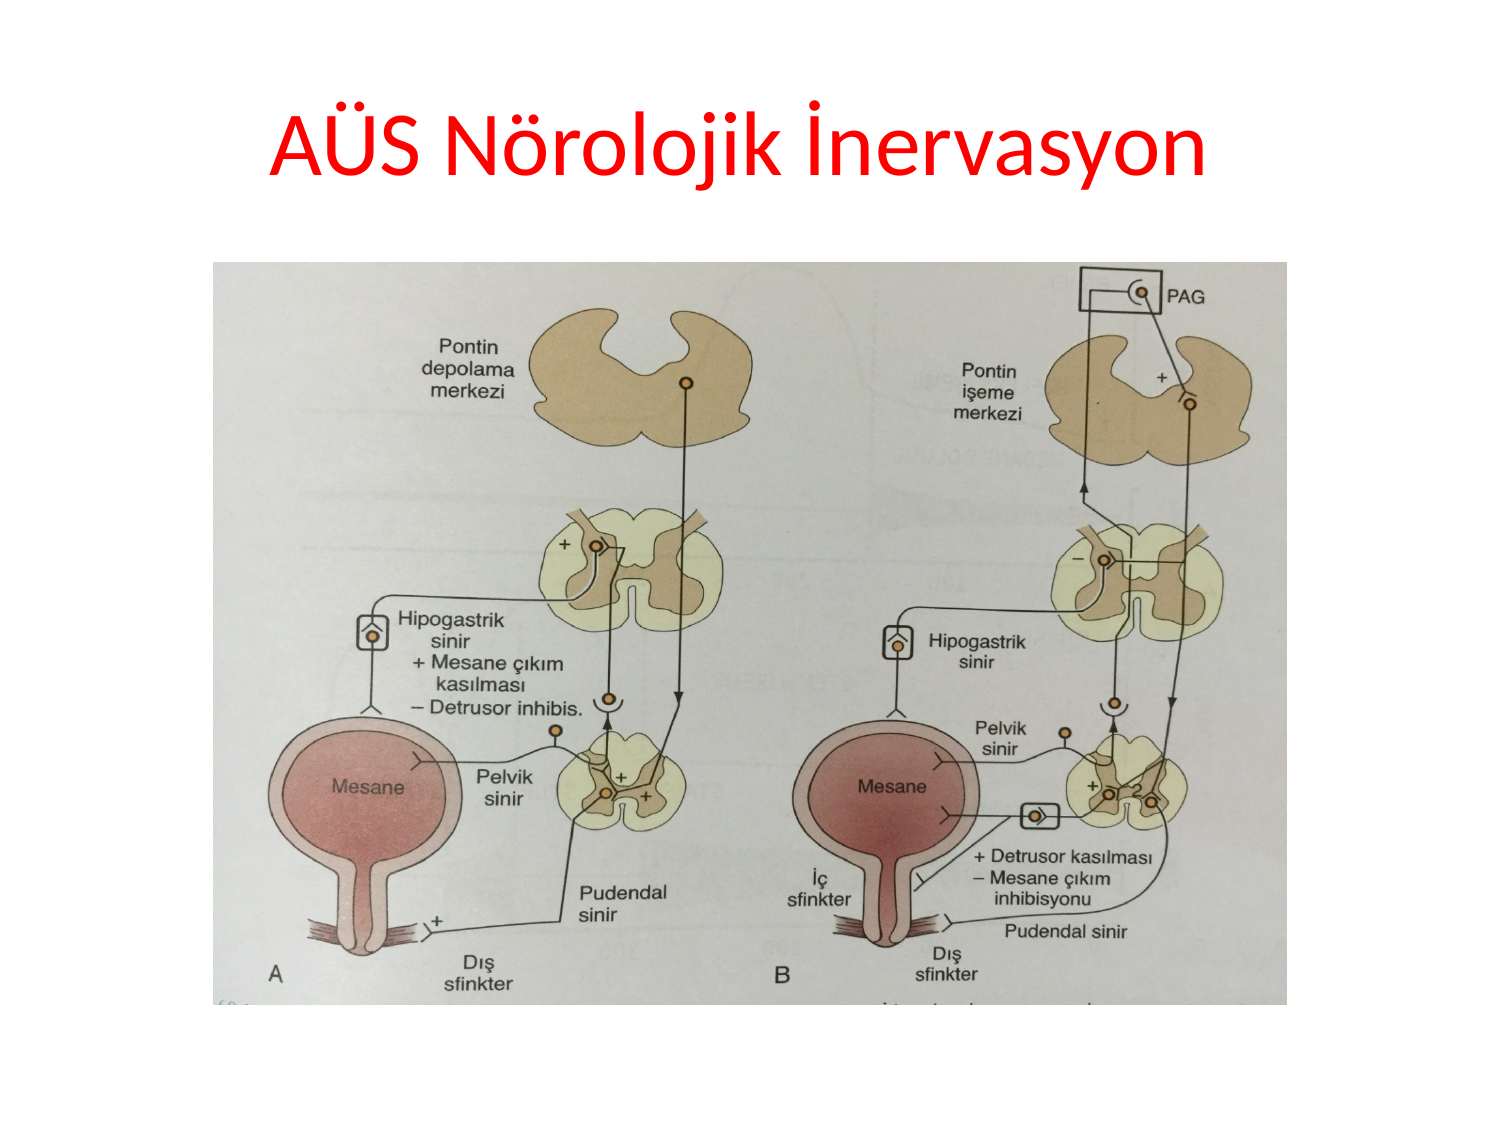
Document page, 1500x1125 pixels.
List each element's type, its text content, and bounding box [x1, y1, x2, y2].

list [212, 262, 1288, 1006]
title AÜS Nörolojik İnervasyon [75, 45, 1425, 233]
